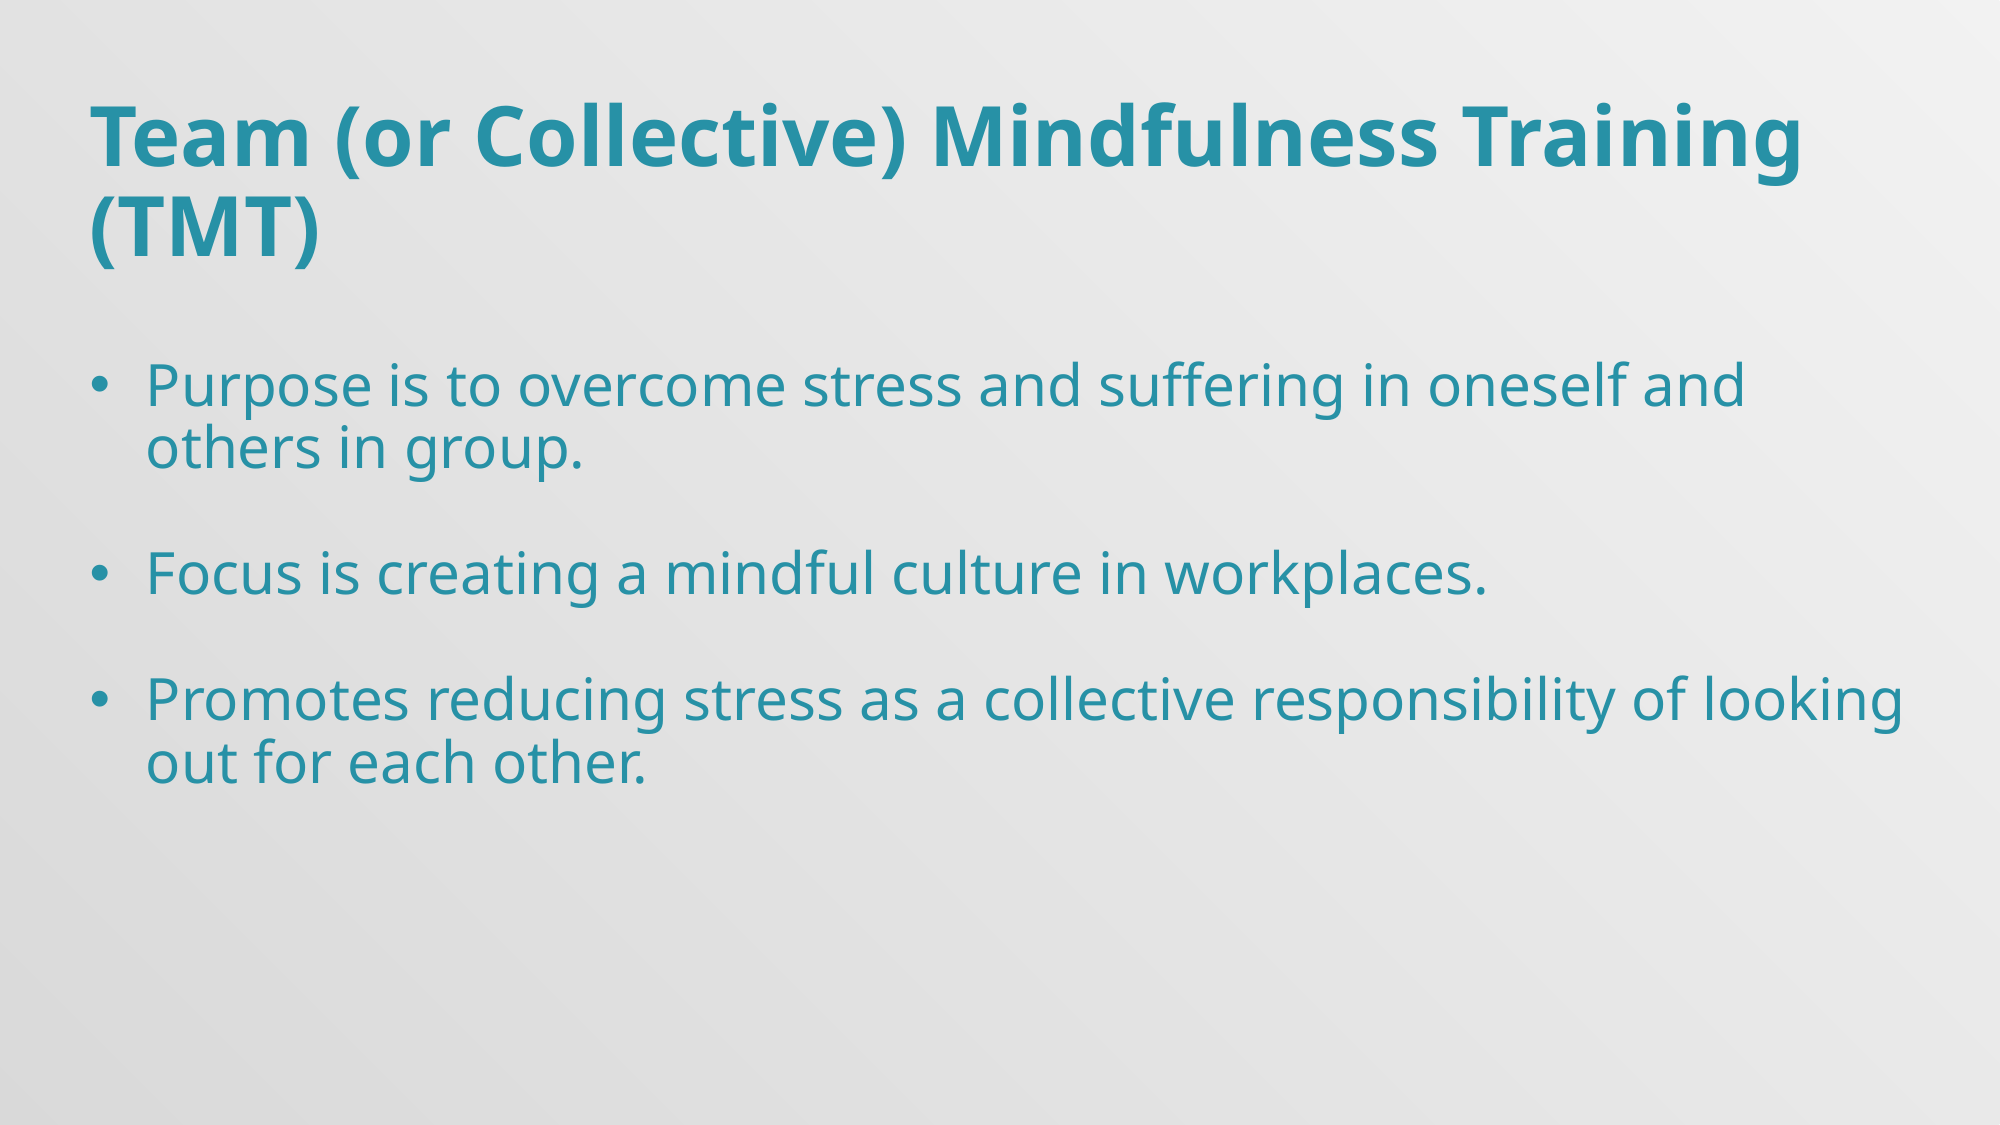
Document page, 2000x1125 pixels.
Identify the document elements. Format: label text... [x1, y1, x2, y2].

text_box Team (or Collective) Mindfulness Training (TMT) Purpose is to overcome stress and suffering in oneself and others in group. Focus is creating a mindful culture in workplaces. Promotes reducing stress as a collective responsibility of looking out for each other. [74, 87, 1925, 804]
